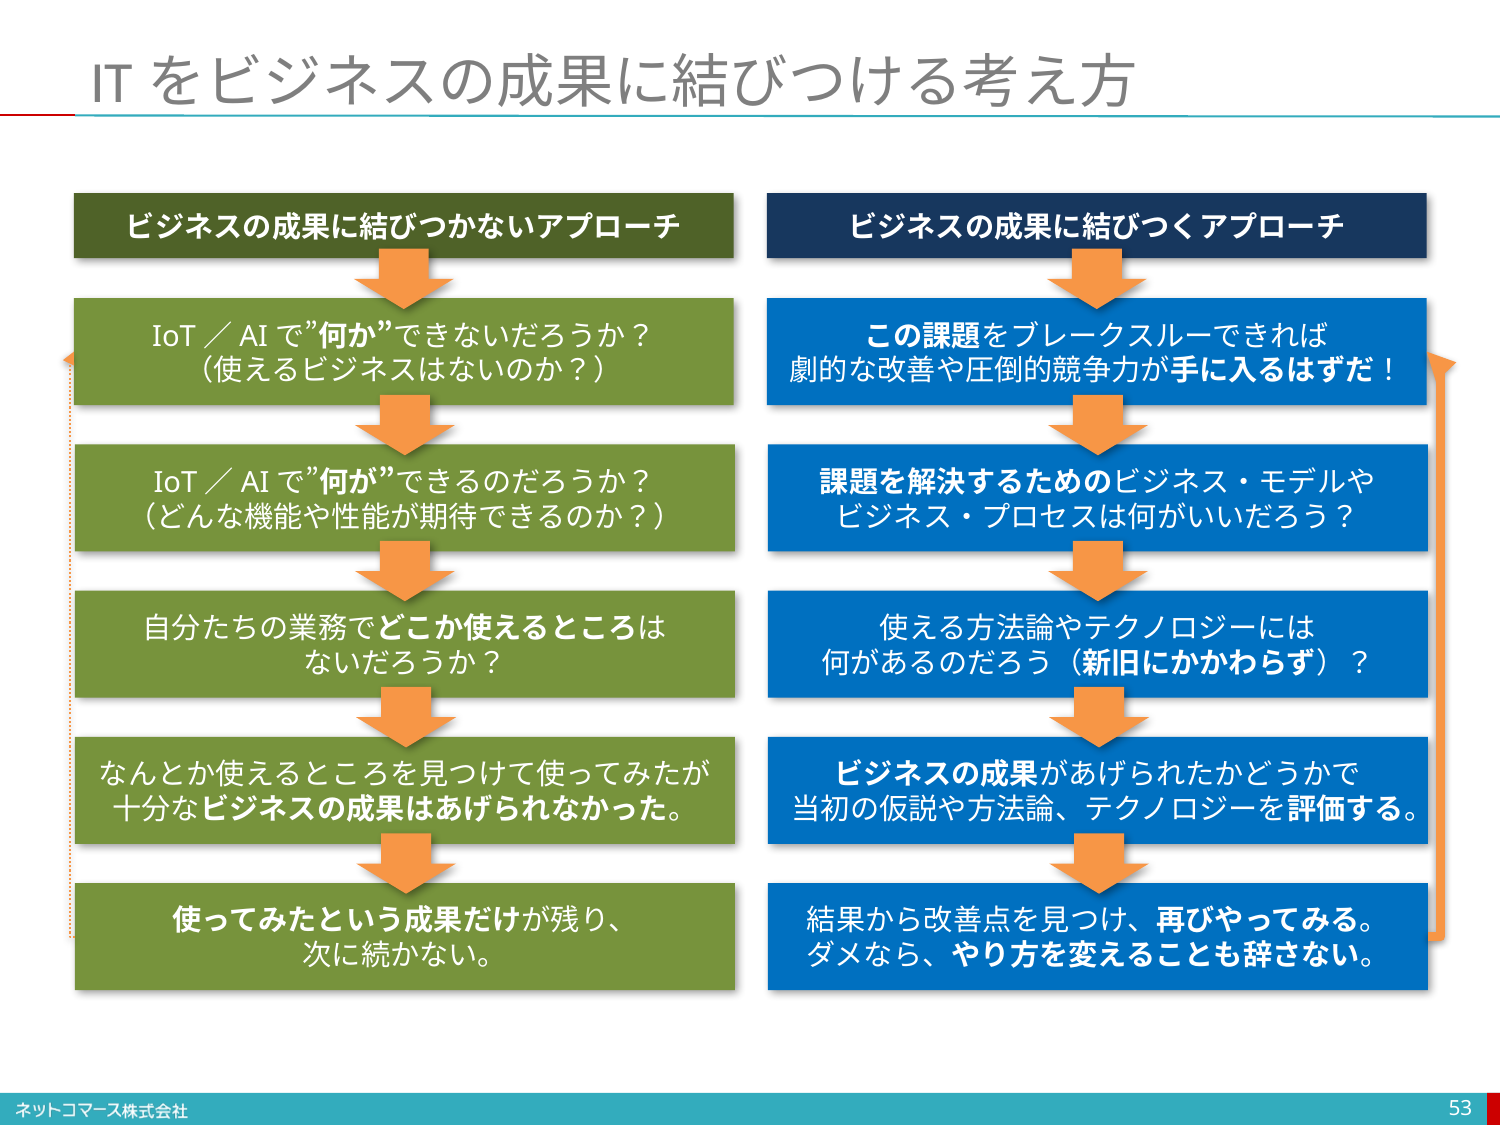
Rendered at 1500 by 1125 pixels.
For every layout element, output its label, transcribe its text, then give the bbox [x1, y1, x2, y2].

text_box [766, 192, 1429, 991]
text_box 自分たちの業務でどこか使えるところは ないだろうか？ [80, 589, 737, 700]
text_box IoT／AIで”何が”できるのだろうか？ （どんな機能や性能が期待できるのか？） [80, 442, 737, 553]
text_box [354, 684, 459, 750]
title ITをビジネスの成果に結びつける考え方 [75, 45, 1500, 114]
text_box [354, 831, 459, 896]
slide_number 53 [1137, 1091, 1488, 1125]
text_box [352, 538, 457, 604]
text_box なんとか使えるところを見つけて使ってみたが 十分なビジネスの成果はあげられなかった。 [80, 735, 737, 846]
text_box [351, 246, 456, 311]
text_box [68, 353, 73, 365]
text_box ビジネスの成果に結びつかないアプローチ [72, 191, 736, 260]
picture [16, 1101, 188, 1120]
text_box [352, 392, 457, 458]
text_box 使ってみたという成果だけが残り、 次に続かない。 [73, 881, 737, 992]
text_box IoT／AIで”何か”できないだろうか？ （使えるビジネスはないのか？） [72, 296, 736, 407]
